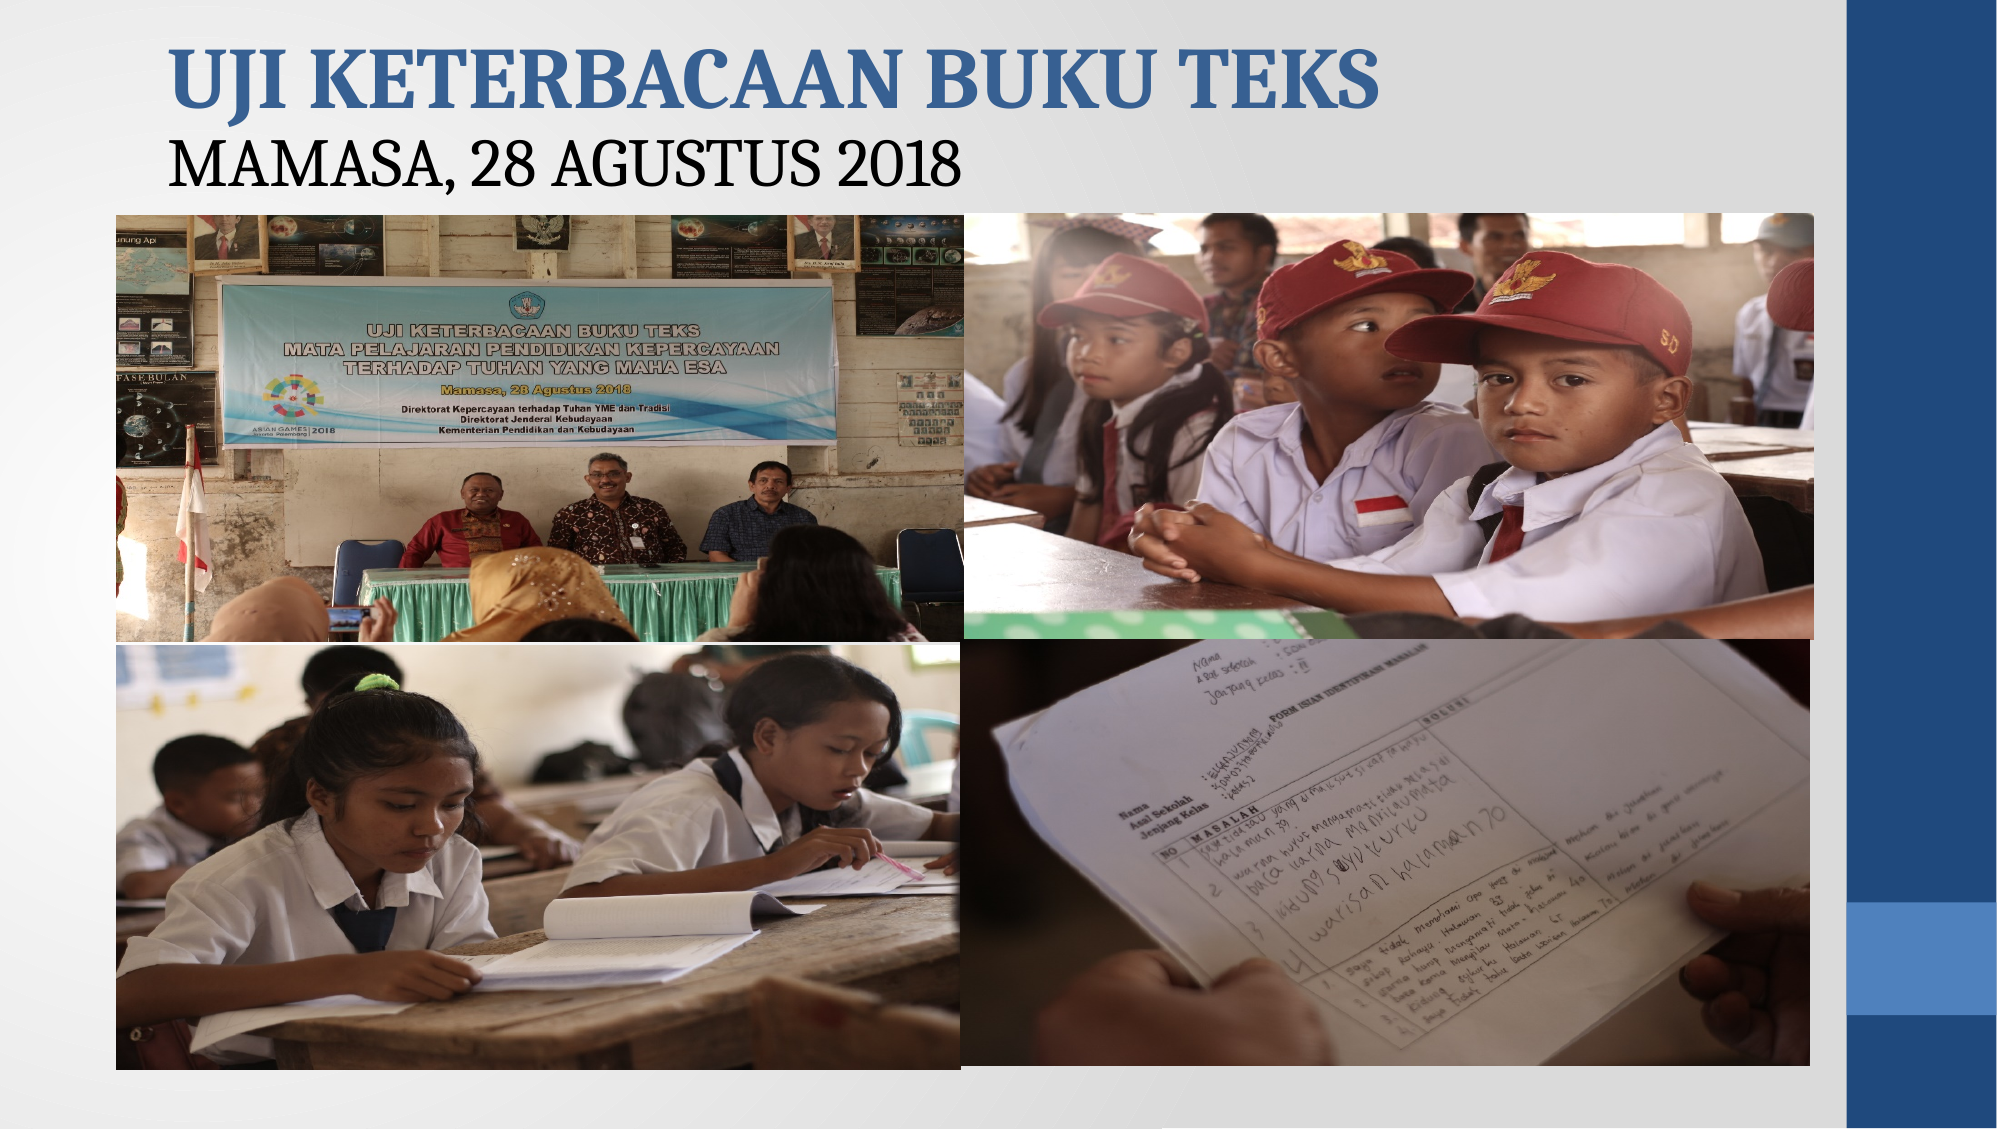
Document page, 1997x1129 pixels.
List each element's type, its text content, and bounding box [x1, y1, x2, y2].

picture [115, 639, 1810, 1070]
text_box UJI KETERBACAAN BUKU TEKS MAMASA, 28 AGUSTUS 2018 [149, 8, 1872, 227]
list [964, 212, 1814, 634]
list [115, 214, 962, 642]
